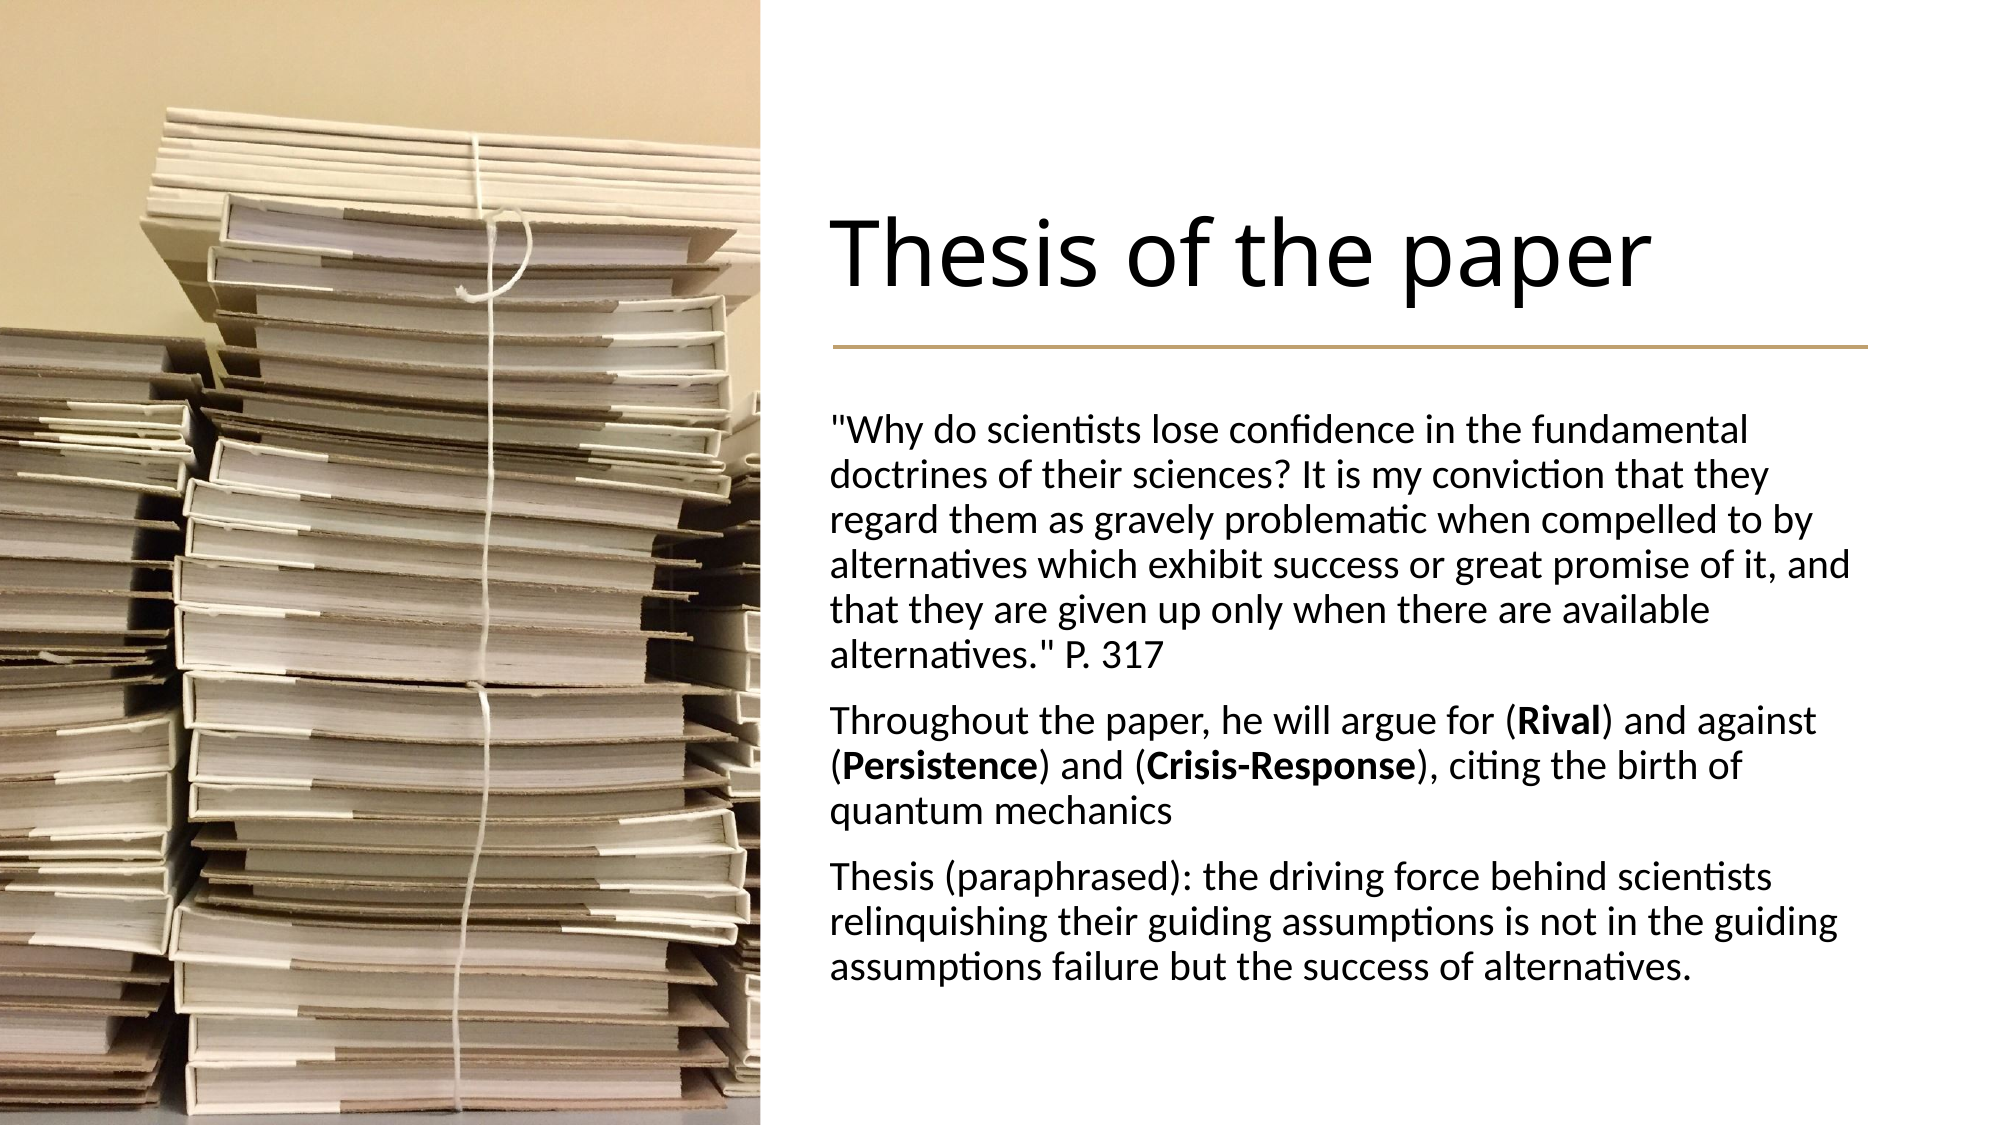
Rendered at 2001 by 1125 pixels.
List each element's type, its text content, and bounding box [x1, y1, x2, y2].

list "Why do scientists lose confidence in the fundamental doctrines of their sciences? It is my conviction that they regard them as gravely problematic when compelled to by alternatives which exhibit success or great promise of it, and that they are given up only when there are available alternatives." P. 317 Throughout the paper, he will argue for (Rival) and against (Persistence) and (Crisis-Response), citing the birth of quantum mechanics Thesis (paraphrased): the driving force behind scientists relinquishing their guiding assumptions is not in the guiding assumptions failure but the success of alternatives. [814, 399, 1895, 1021]
title Thesis of the paper [814, 103, 1895, 315]
picture [0, 0, 761, 1125]
